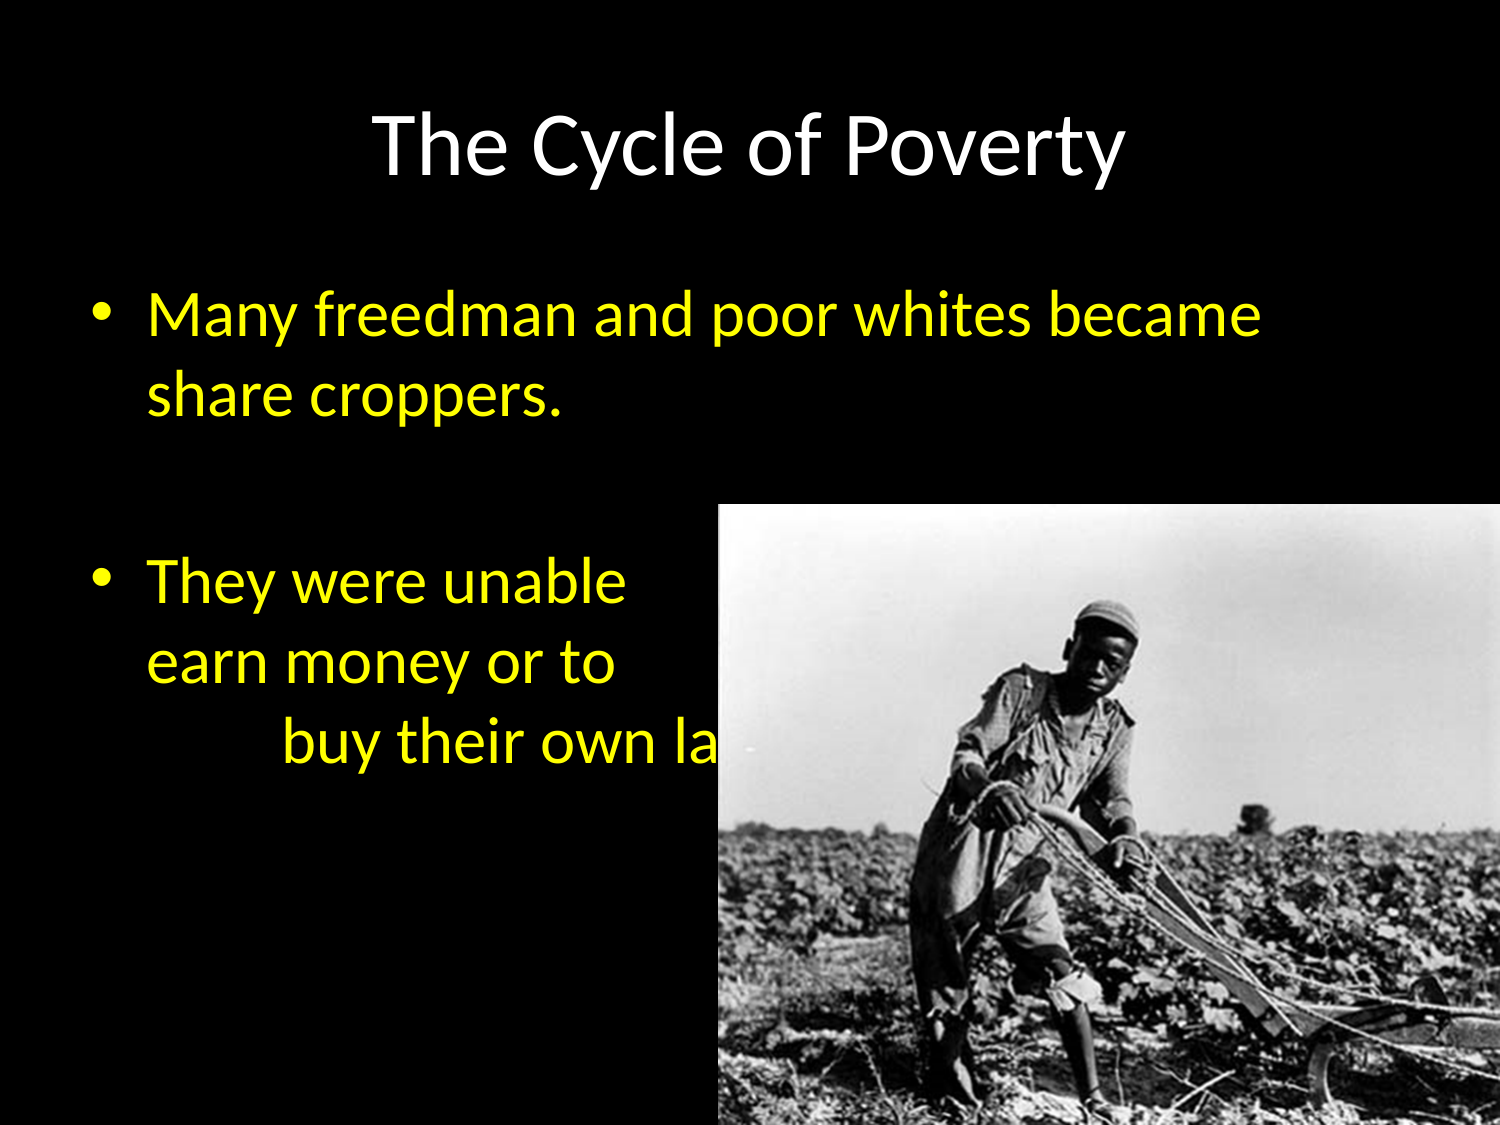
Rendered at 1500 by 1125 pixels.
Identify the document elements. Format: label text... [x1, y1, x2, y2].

picture [718, 504, 1500, 1125]
title The Cycle of Poverty [75, 45, 1425, 233]
list Many freedman and poor whites became share croppers. They were unable to earn money or to buy their own land. [75, 262, 1425, 1005]
